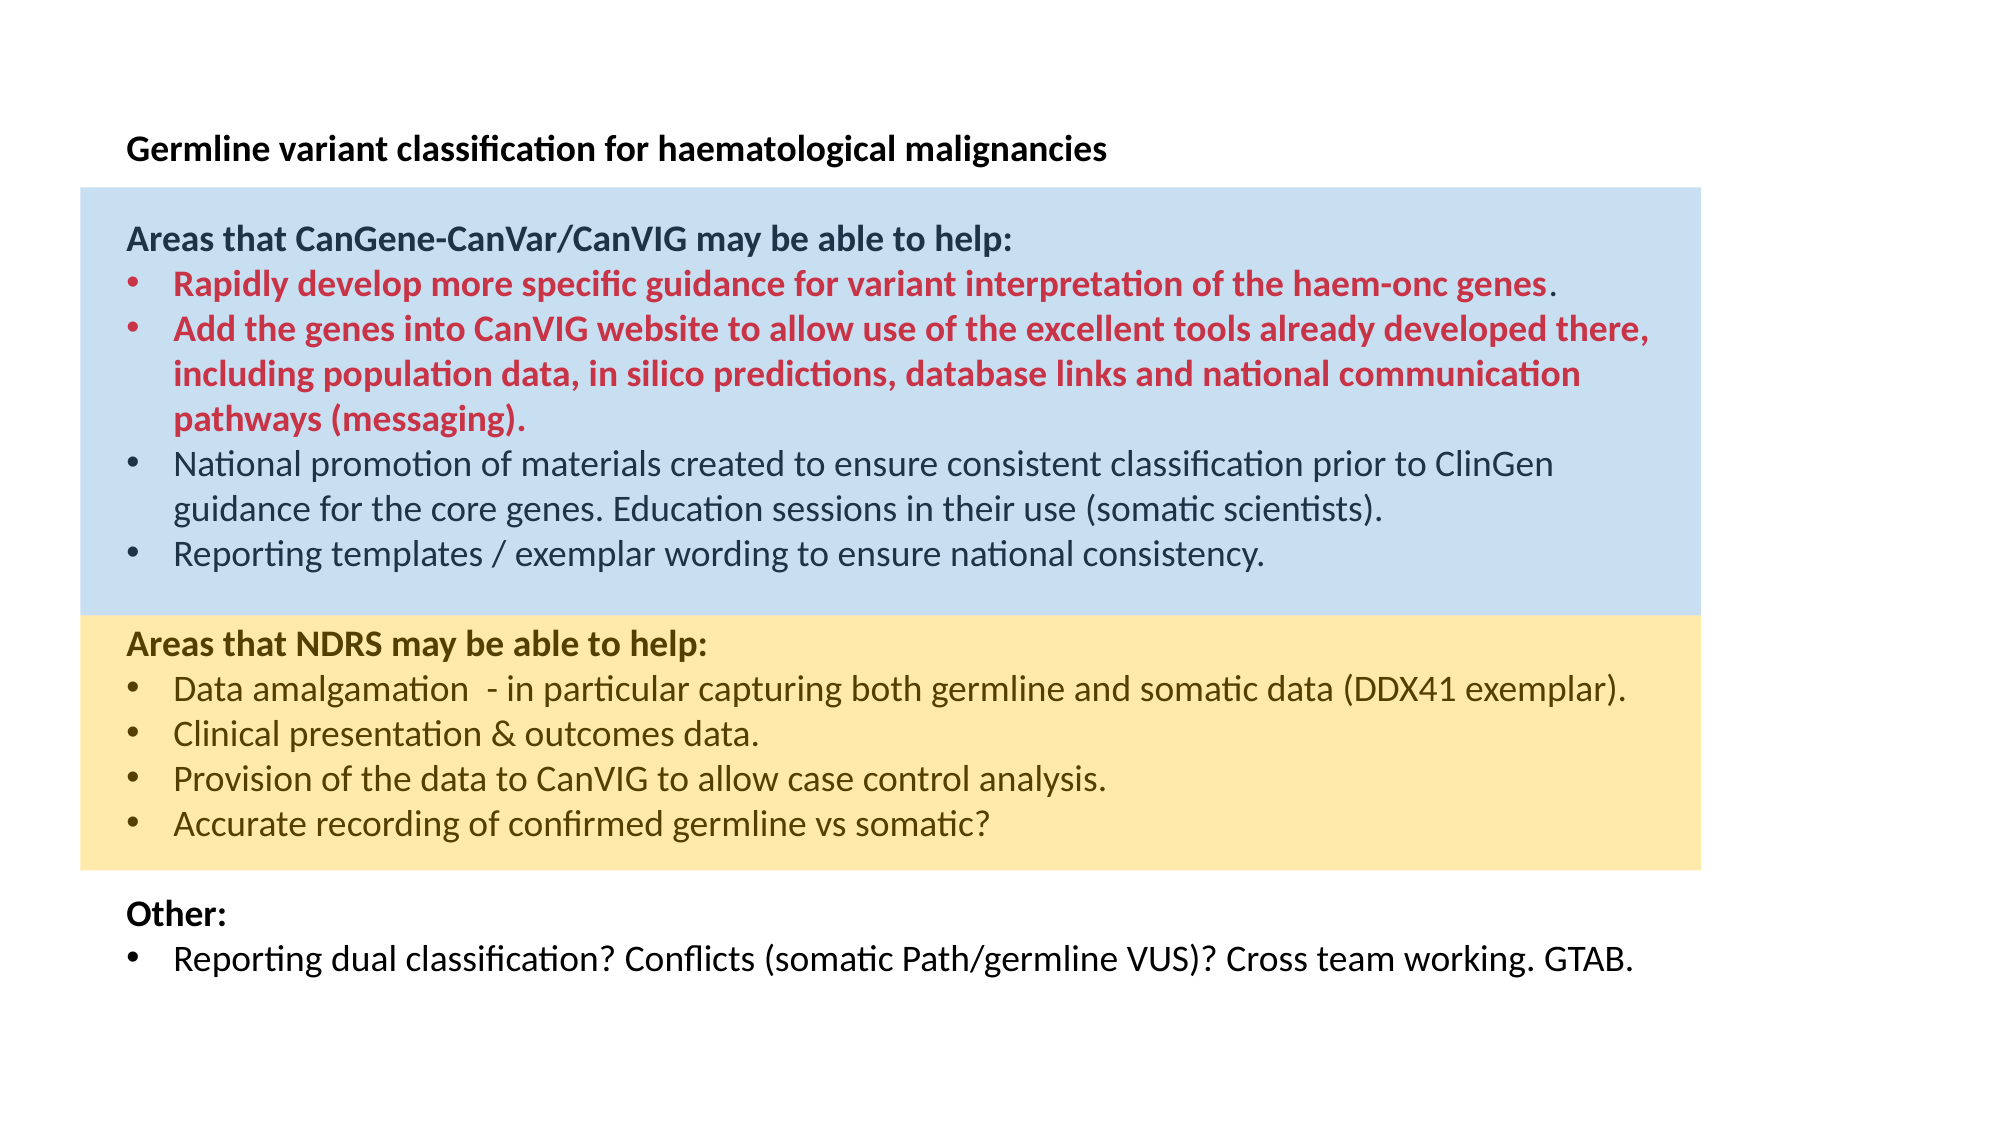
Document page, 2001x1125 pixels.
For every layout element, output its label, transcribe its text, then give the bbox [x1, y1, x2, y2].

text_box [79, 614, 1702, 871]
text_box [79, 186, 1702, 614]
text_box Germline variant classification for haematological malignancies Areas that CanGene-CanVar/CanVIG may be able to help: Rapidly develop more specific guidance for variant interpretation of the haem-onc genes. Add the genes into CanVIG website to allow use of the excellent tools already developed there, including population data, in silico predictions, database links and national communication pathways (messaging). National promotion of materials created to ensure consistent classification prior to ClinGen guidance for the core genes. Education sessions in their use (somatic scientists). Reporting templates / exemplar wording to ensure national consistency. Areas that NDRS may be able to help: Data amalgamation - in particular capturing both germline and somatic data (DDX41 exemplar). Clinical presentation & outcomes data. Provision of the data to CanVIG to allow case control analysis. Accurate recording of confirmed germline vs somatic? Other: Reporting dual classification? Conflicts (somatic Path/germline VUS)? Cross team working. GTAB. [111, 871, 1684, 1077]
text_box Germline variant classification for haematological malignancies Areas that CanGene-CanVar/CanVIG may be able to help: Rapidly develop more specific guidance for variant interpretation of the haem-onc genes. Add the genes into CanVIG website to allow use of the excellent tools already developed there, including population data, in silico predictions, database links and national communication pathways (messaging). National promotion of materials created to ensure consistent classification prior to ClinGen guidance for the core genes. Education sessions in their use (somatic scientists). Reporting templates / exemplar wording to ensure national consistency. Areas that NDRS may be able to help: Data amalgamation - in particular capturing both germline and somatic data (DDX41 exemplar). Clinical presentation & outcomes data. Provision of the data to CanVIG to allow case control analysis. Accurate recording of confirmed germline vs somatic? Other: Reporting dual classification? Conflicts (somatic Path/germline VUS)? Cross team working. GTAB. [111, 116, 1684, 186]
